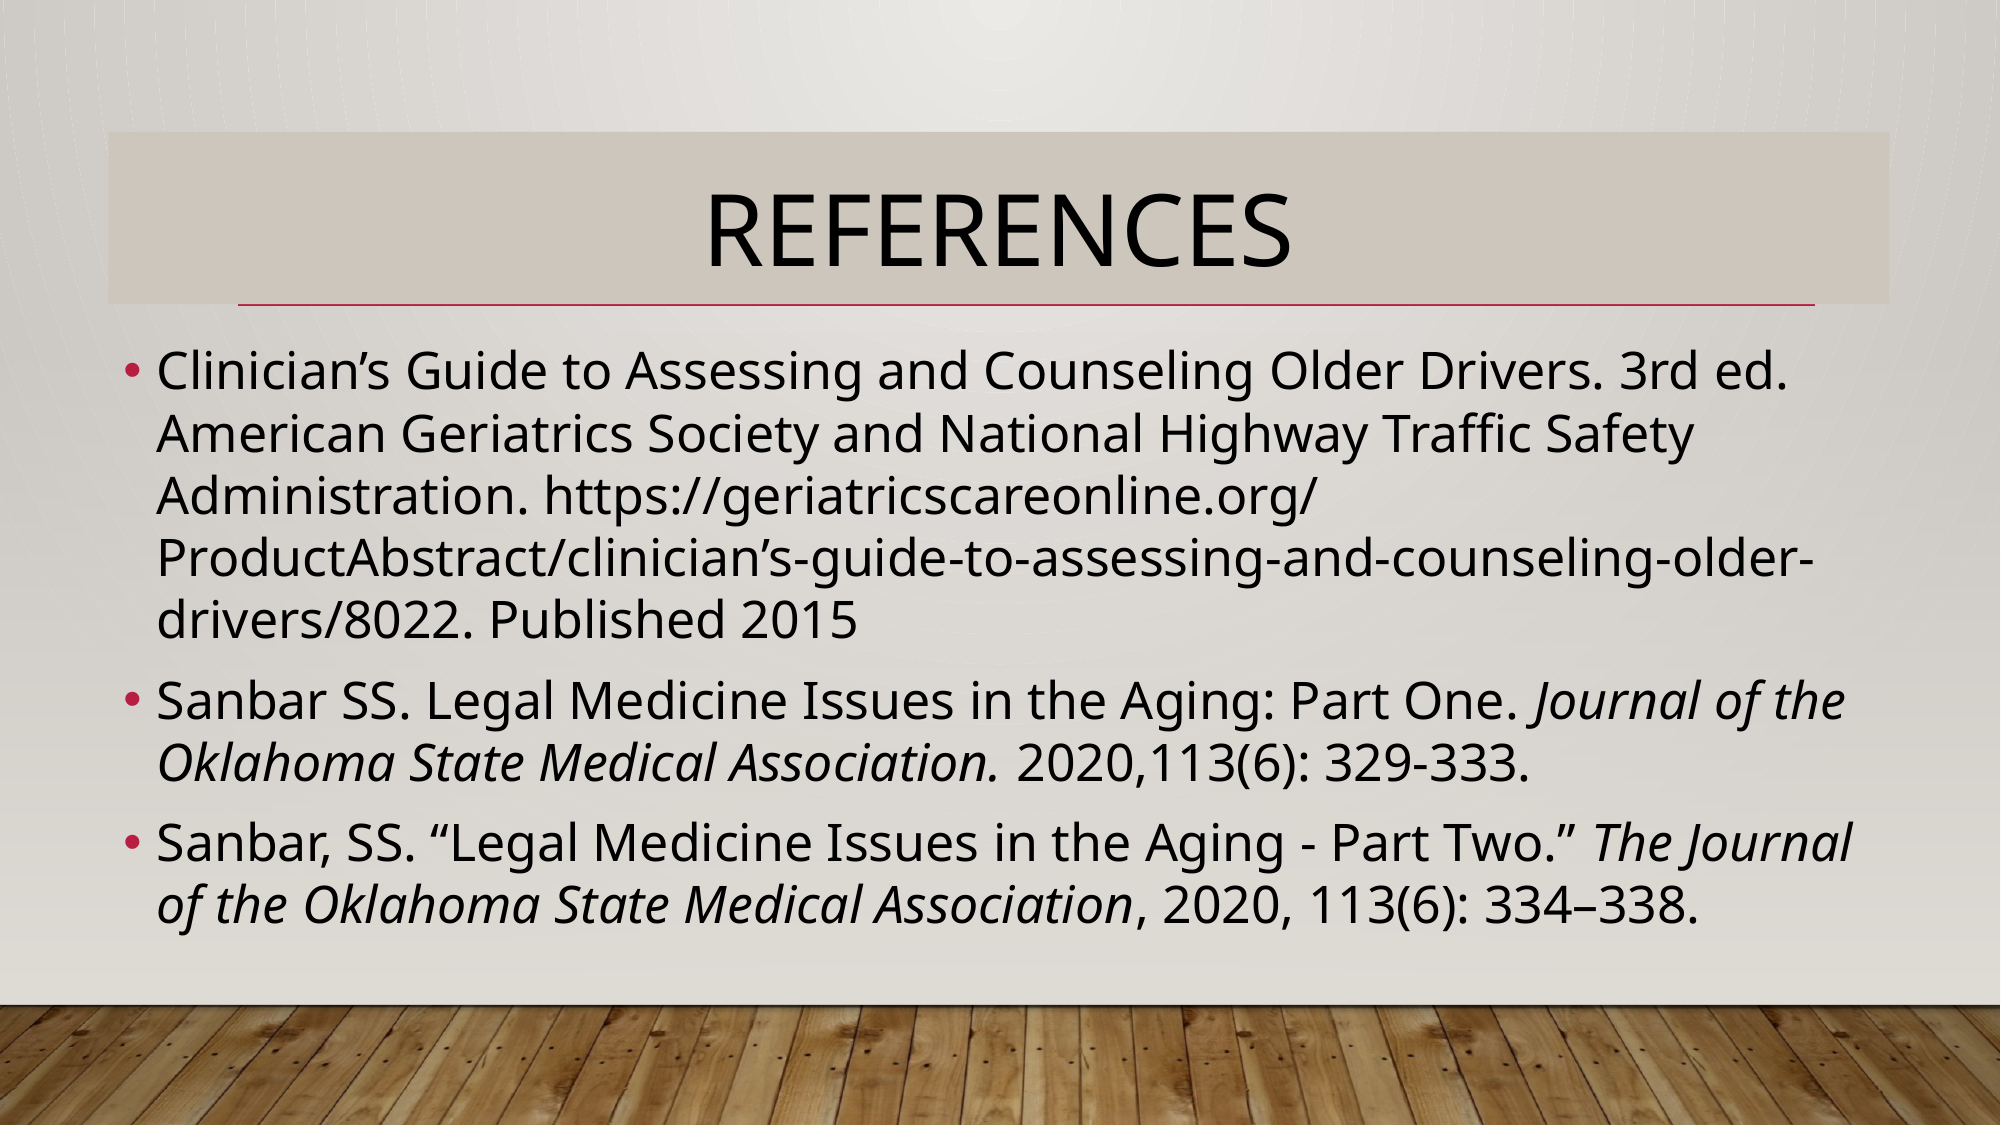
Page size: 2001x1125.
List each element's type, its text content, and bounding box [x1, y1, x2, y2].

title References [108, 131, 1890, 305]
picture [0, 1005, 2000, 1125]
list Clinician’s Guide to Assessing and Counseling Older Drivers. 3rd ed. American Geriatrics Society and National Highway Traffic Safety Administration. https://geriatricscareonline.org/ ProductAbstract/clinician’s-guide-to-assessing-and-counseling-older-drivers/8022. Published 2015 Sanbar SS. Legal Medicine Issues in the Aging: Part One. Journal of the Oklahoma State Medical Association. 2020,113(6): 329-333. Sanbar, SS. “Legal Medicine Issues in the Aging - Part Two.” The Journal of the Oklahoma State Medical Association, 2020, 113(6): 334–338. [108, 330, 1890, 993]
